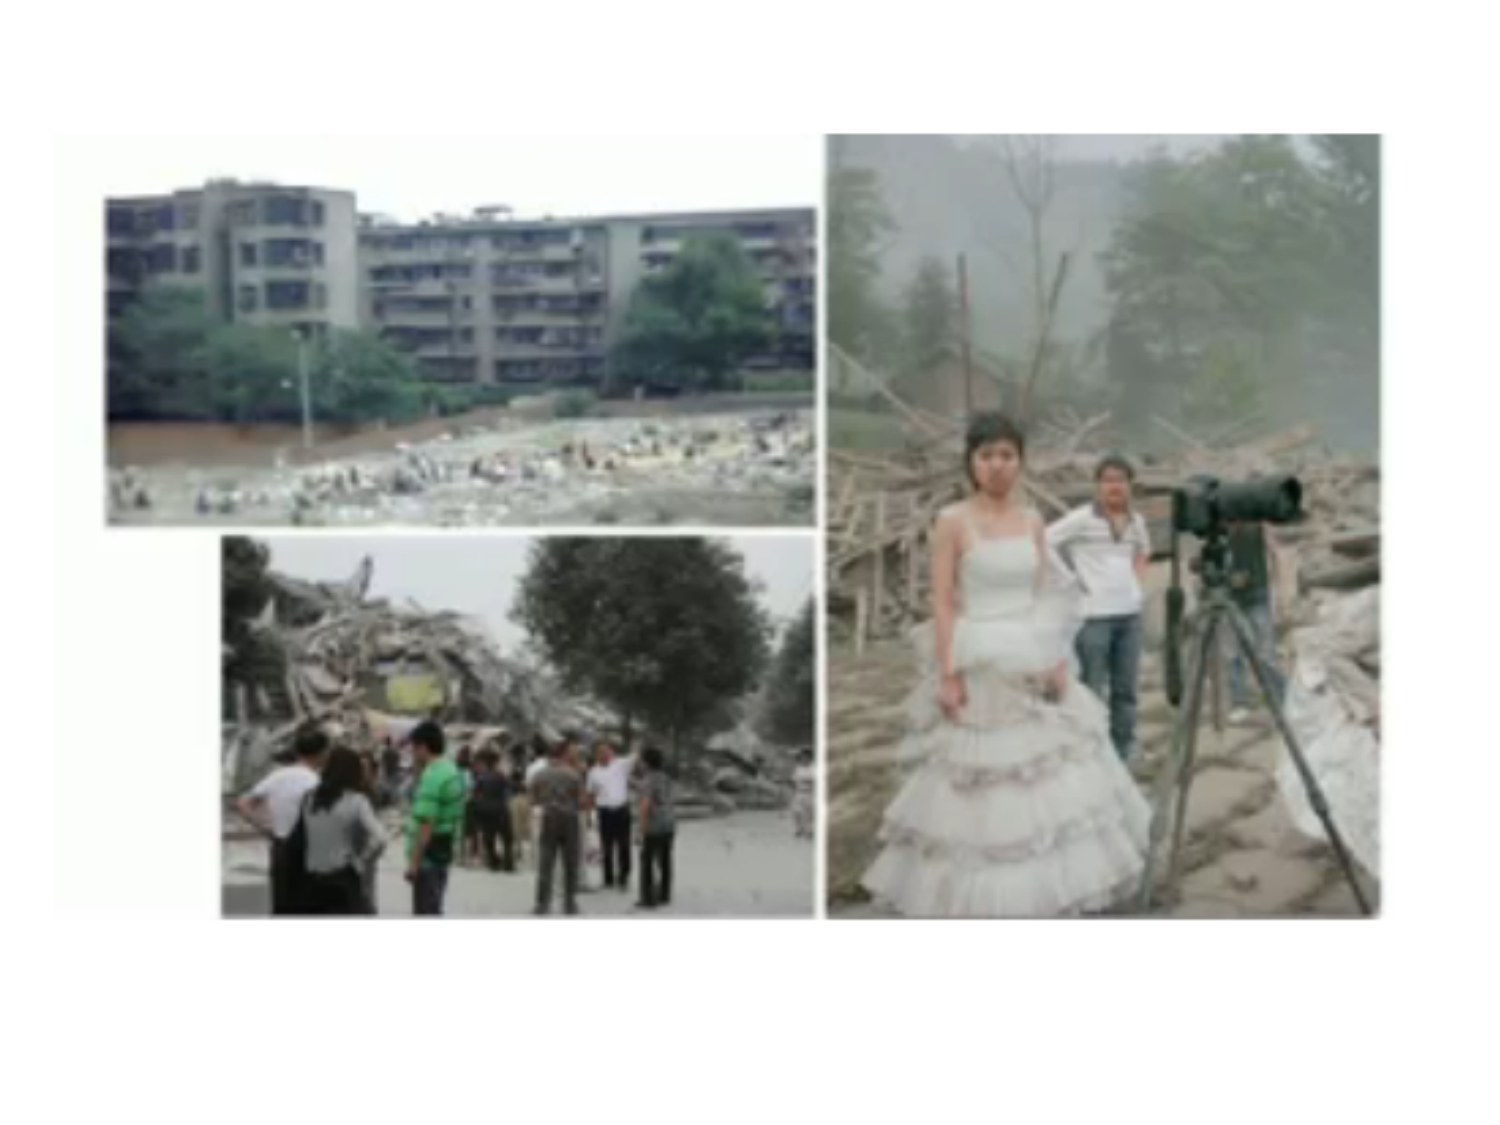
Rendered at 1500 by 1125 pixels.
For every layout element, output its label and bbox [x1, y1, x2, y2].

picture [53, 121, 1393, 926]
